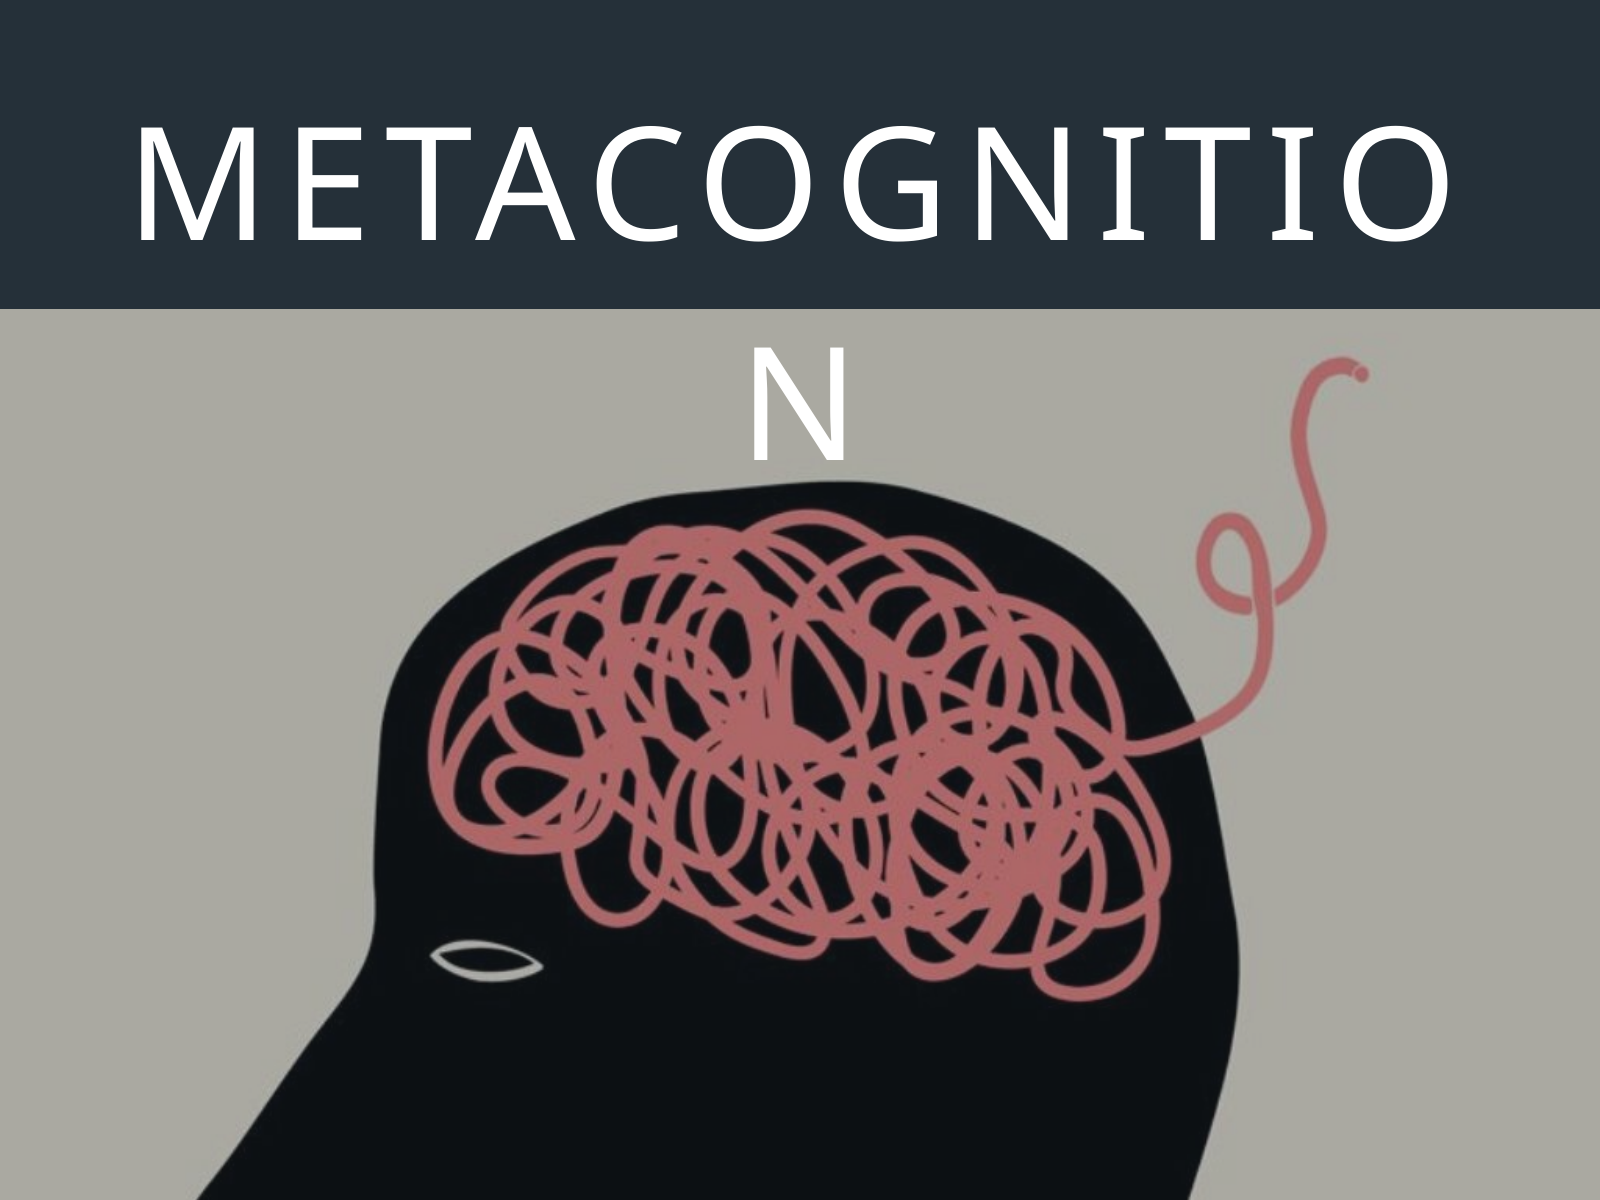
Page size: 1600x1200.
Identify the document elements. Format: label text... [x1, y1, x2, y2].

picture [0, 308, 1600, 1200]
text_box METACOGNITION [112, 51, 1488, 307]
